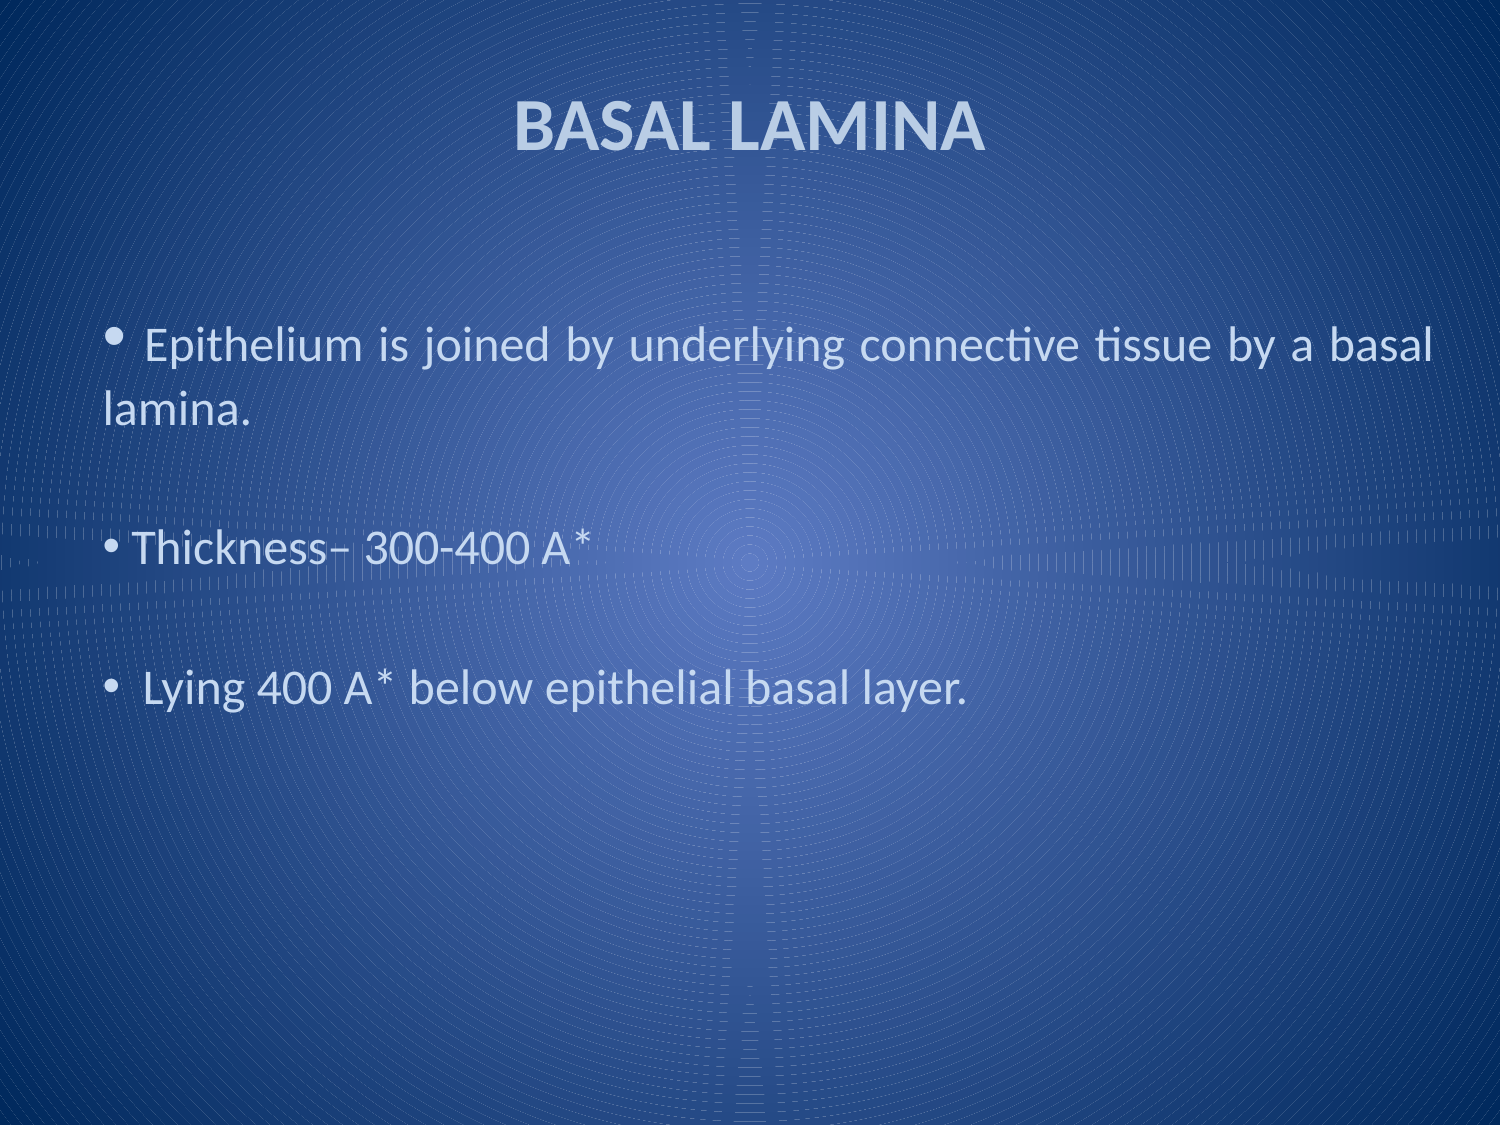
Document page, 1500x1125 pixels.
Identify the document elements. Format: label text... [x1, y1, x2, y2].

subtitle Epithelium is joined by underlying connective tissue by a basal lamina. Thickness– 300-400 A* Lying 400 A* below epithelial basal layer. [87, 287, 1450, 1000]
title BASAL LAMINA [112, 0, 1388, 242]
